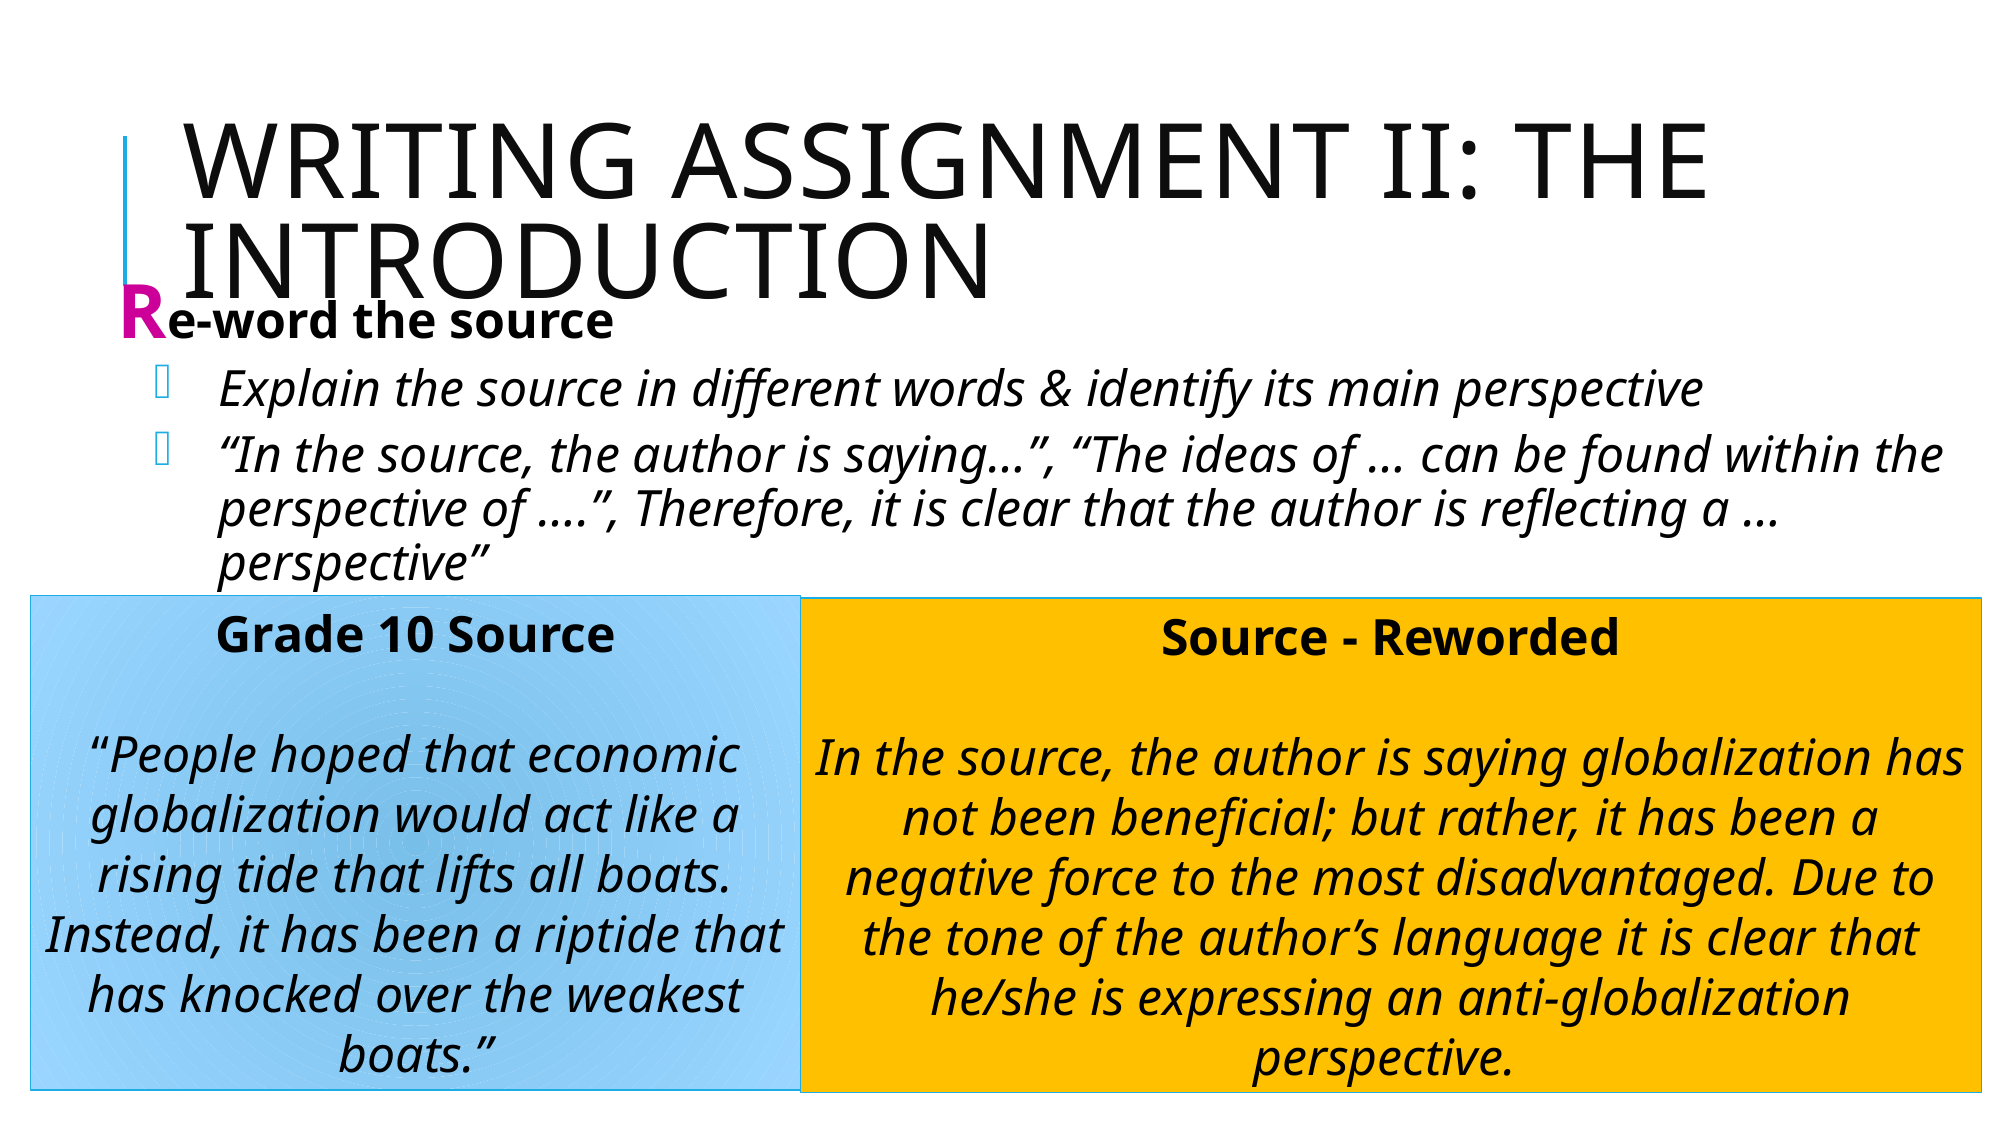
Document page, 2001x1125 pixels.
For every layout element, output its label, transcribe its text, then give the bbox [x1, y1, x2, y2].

list Re-word the source Explain the source in different words & identify its main perspective “In the source, the author is saying…”, “The ideas of … can be found within the perspective of ….”, Therefore, it is clear that the author is reflecting a … perspective” [98, 265, 2000, 1088]
text_box Source - Reworded In the source, the author is saying globalization has not been beneficial; but rather, it has been a negative force to the most disadvantaged. Due to the tone of the author’s language it is clear that he/she is expressing an anti-globalization perspective. [800, 597, 1982, 1093]
title Writing assignment Ii: the introduction [168, 96, 1763, 265]
text_box Grade 10 Source “People hoped that economic globalization would act like a rising tide that lifts all boats. Instead, it has been a riptide that has knocked over the weakest boats.” [30, 595, 801, 1091]
